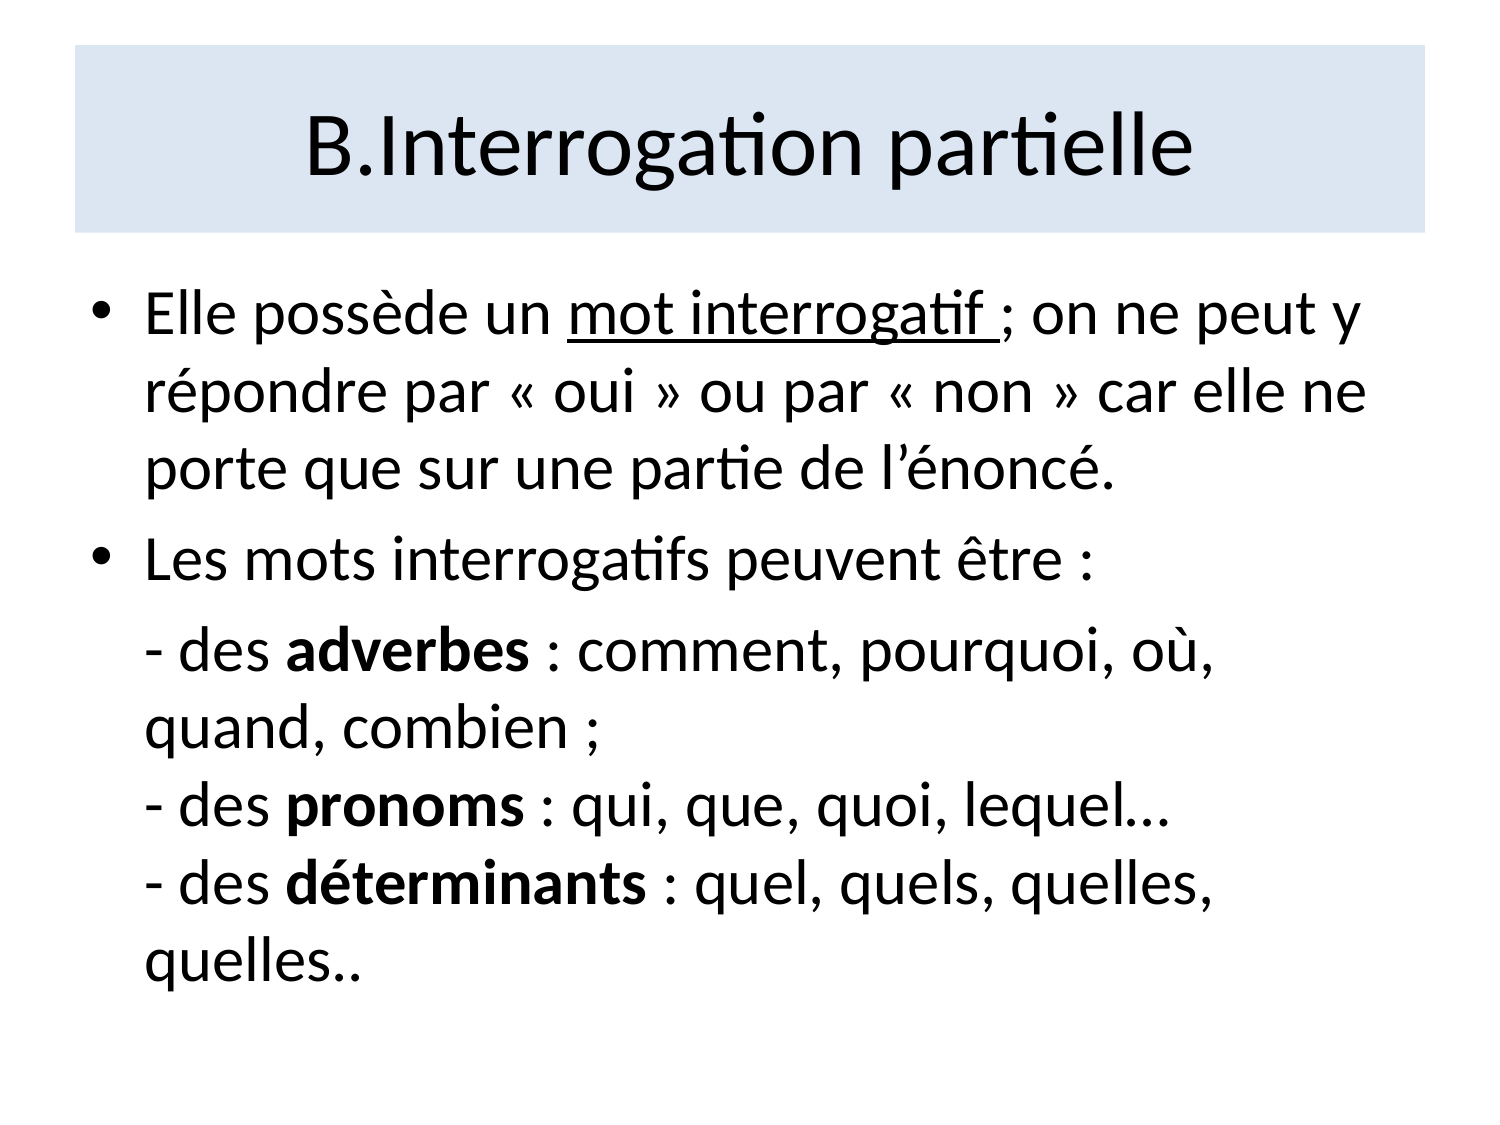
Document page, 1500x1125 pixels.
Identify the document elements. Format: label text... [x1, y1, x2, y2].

title B.Interrogation partielle [75, 45, 1425, 233]
list Elle possède un mot interrogatif ; on ne peut y répondre par « oui » ou par « non » car elle ne porte que sur une partie de l’énoncé. Les mots interrogatifs peuvent être : - des adverbes : comment, pourquoi, où, quand, combien ; - des pronoms : qui, que, quoi, lequel… - des déterminants : quel, quels, quelles, quelles.. [75, 262, 1425, 1005]
